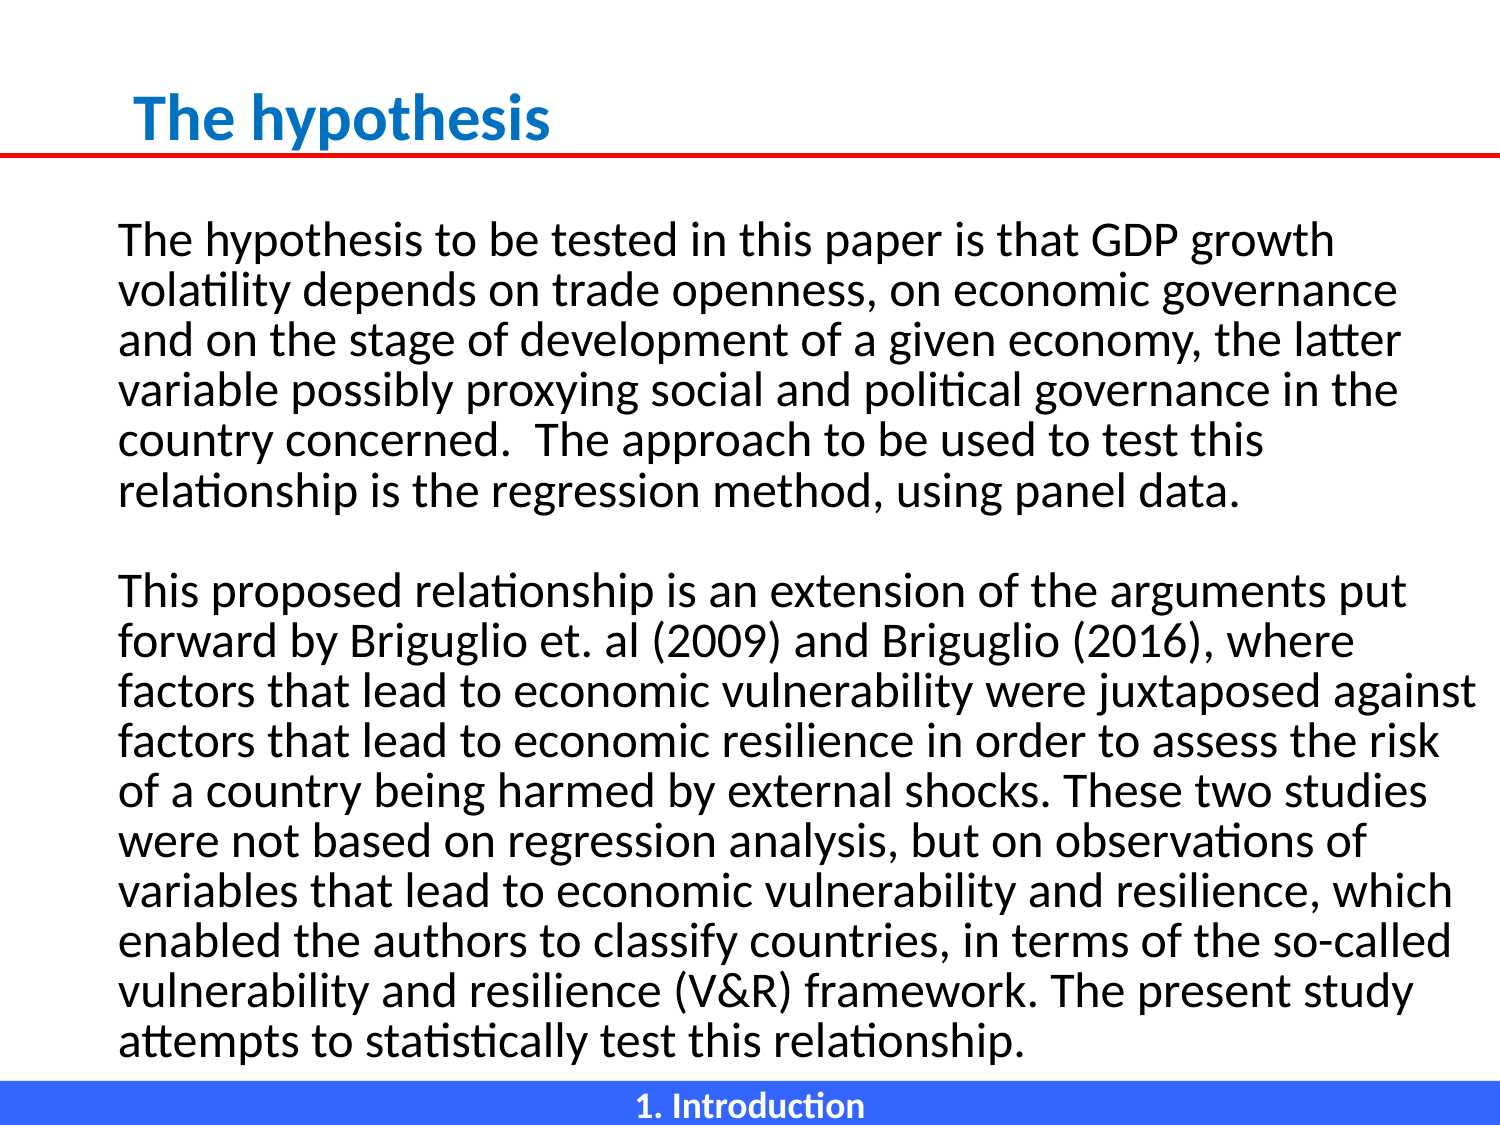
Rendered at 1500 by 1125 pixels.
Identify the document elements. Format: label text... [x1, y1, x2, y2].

text_box 1. Introduction [0, 1080, 1500, 1125]
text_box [94, 291, 1387, 1036]
title The hypothesis to be tested in this paper is that GDP growth volatility depends on trade openness, on economic governance and on the stage of development of a given economy, the latter variable possibly proxying social and political governance in the country concerned. The approach to be used to test this relationship is the regression method, using panel data. This proposed relationship is an extension of the arguments put forward by Briguglio et. al (2009) and Briguglio (2016), where factors that lead to economic vulnerability were juxtaposed against factors that lead to economic resilience in order to assess the risk of a country being harmed by external shocks. These two studies were not based on regression analysis, but on observations of variables that lead to economic vulnerability and resilience, which enabled the authors to classify countries, in terms of the so-called vulnerability and resilience (V&R) framework. The present study attempts to statistically test this relationship. [103, 209, 1500, 1064]
text_box The hypothesis [119, 66, 1326, 161]
